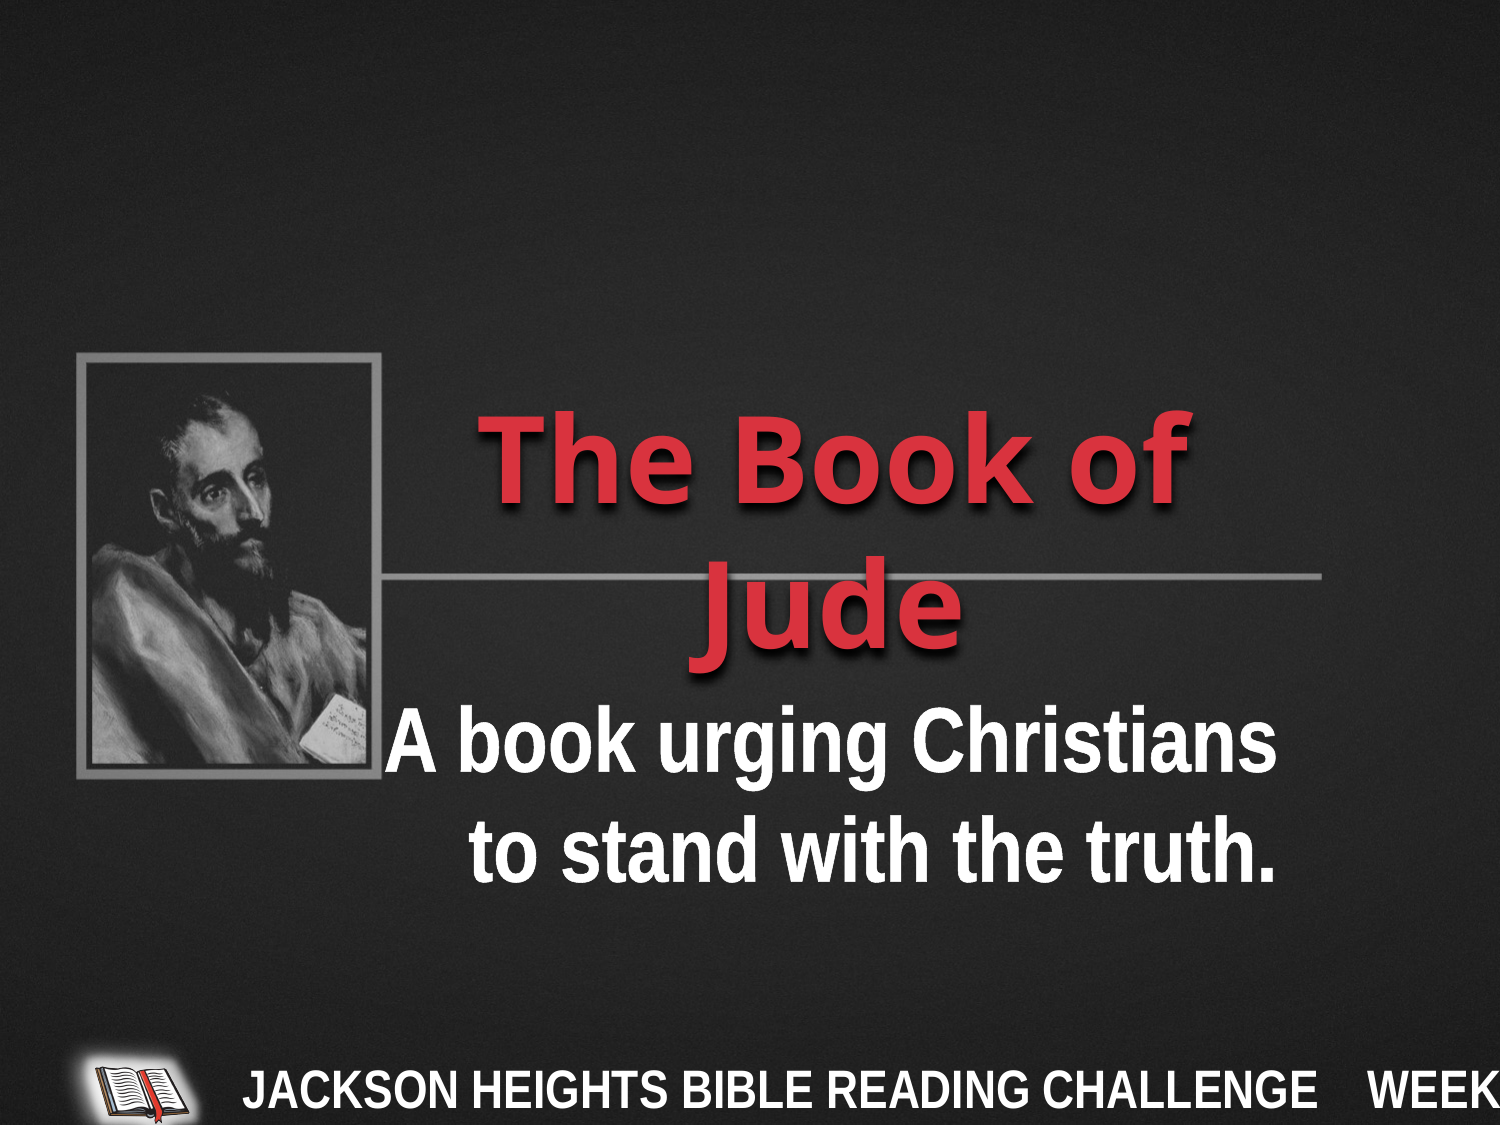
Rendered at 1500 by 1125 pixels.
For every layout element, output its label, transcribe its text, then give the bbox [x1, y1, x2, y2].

picture [0, 0, 1500, 1125]
text_box A book urging Christians to stand with the truth. [329, 672, 1418, 908]
title The Book of Jude [323, 374, 1341, 681]
text_box Jackson Heights Bible Reading Challenge Week #12 [228, 1046, 1500, 1125]
picture [77, 1035, 205, 1125]
